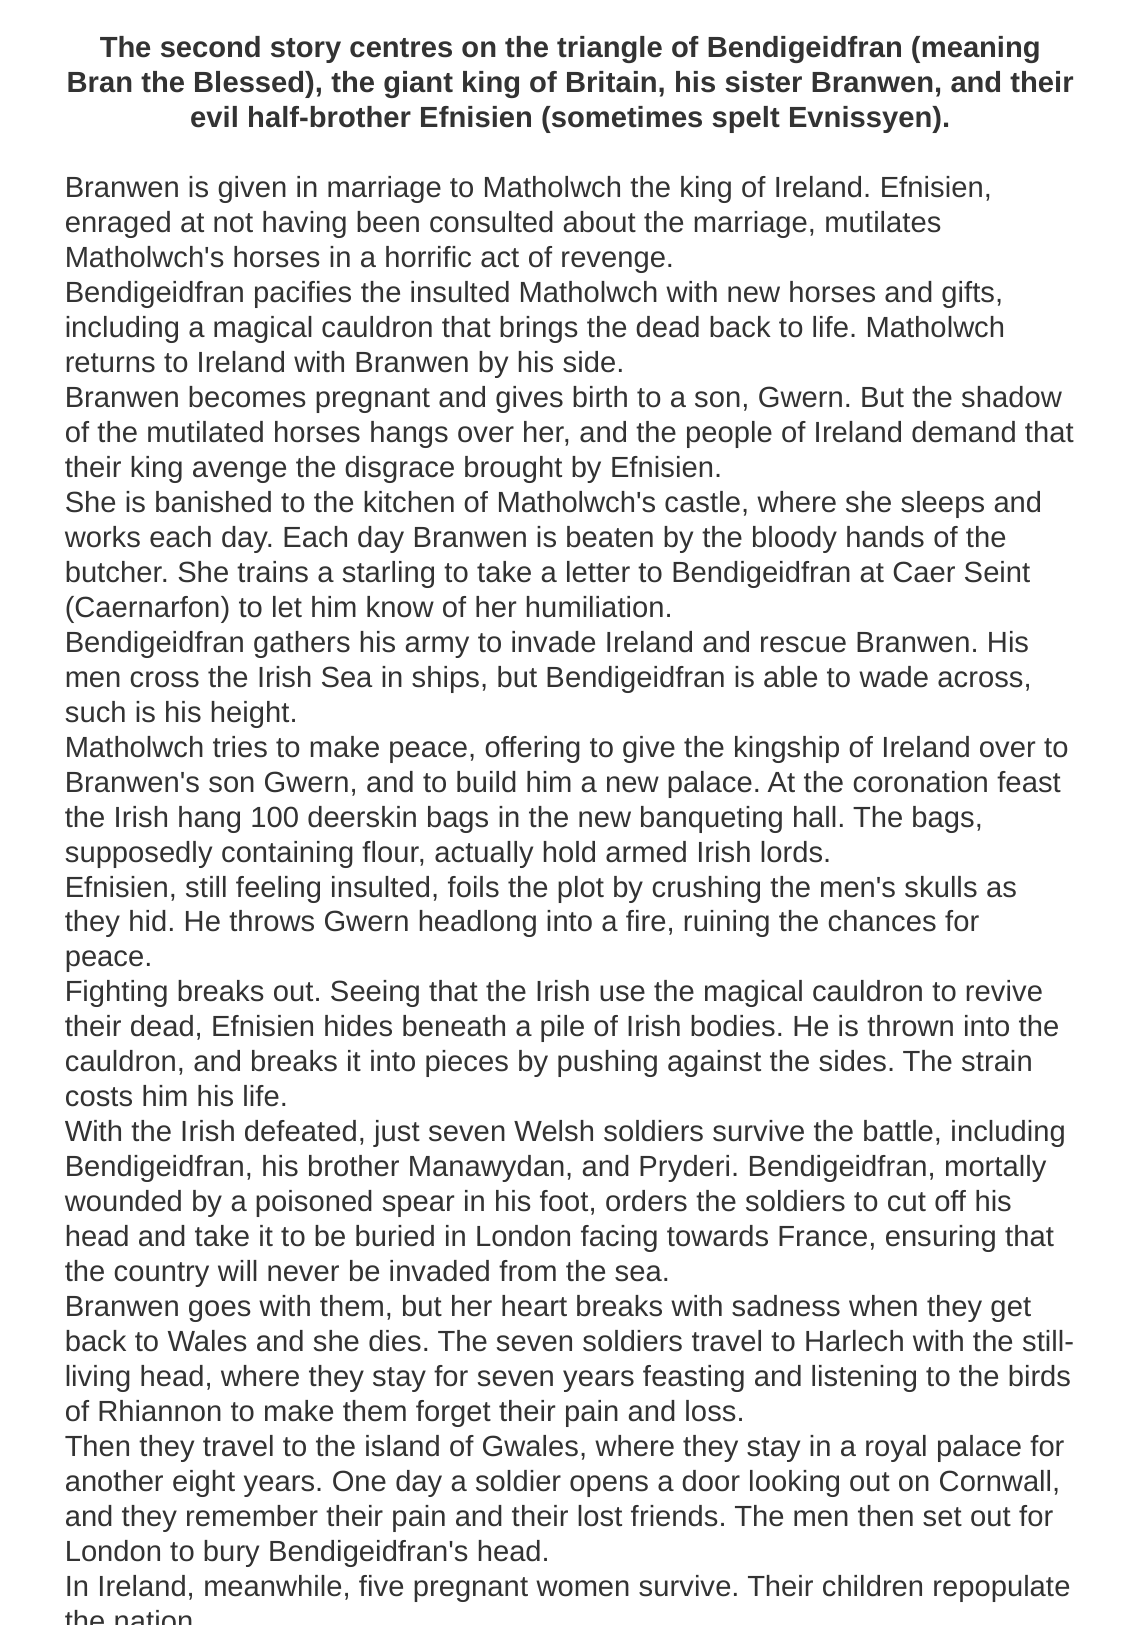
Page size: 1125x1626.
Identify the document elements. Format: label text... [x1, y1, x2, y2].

text_box The second story centres on the triangle of Bendigeidfran (meaning Bran the Blessed), the giant king of Britain, his sister Branwen, and their evil half-brother Efnisien (sometimes spelt Evnissyen). Branwen is given in marriage to Matholwch the king of Ireland. Efnisien, enraged at not having been consulted about the marriage, mutilates Matholwch's horses in a horrific act of revenge. Bendigeidfran pacifies the insulted Matholwch with new horses and gifts, including a magical cauldron that brings the dead back to life. Matholwch returns to Ireland with Branwen by his side. Branwen becomes pregnant and gives birth to a son, Gwern. But the shadow of the mutilated horses hangs over her, and the people of Ireland demand that their king avenge the disgrace brought by Efnisien. She is banished to the kitchen of Matholwch's castle, where she sleeps and works each day. Each day Branwen is beaten by the bloody hands of the butcher. She trains a starling to take a letter to Bendigeidfran at Caer Seint (Caernarfon) to let him know of her humiliation. Bendigeidfran gathers his army to invade Ireland and rescue Branwen. His men cross the Irish Sea in ships, but Bendigeidfran is able to wade across, such is his height. Matholwch tries to make peace, offering to give the kingship of Ireland over to Branwen's son Gwern, and to build him a new palace. At the coronation feast the Irish hang 100 deerskin bags in the new banqueting hall. The bags, supposedly containing flour, actually hold armed Irish lords. Efnisien, still feeling insulted, foils the plot by crushing the men's skulls as they hid. He throws Gwern headlong into a fire, ruining the chances for peace. Fighting breaks out. Seeing that the Irish use the magical cauldron to revive their dead, Efnisien hides beneath a pile of Irish bodies. He is thrown into the cauldron, and breaks it into pieces by pushing against the sides. The strain costs him his life. With the Irish defeated, just seven Welsh soldiers survive the battle, including Bendigeidfran, his brother Manawydan, and Pryderi. Bendigeidfran, mortally wounded by a poisoned spear in his foot, orders the soldiers to cut off his head and take it to be buried in London facing towards France, ensuring that the country will never be invaded from the sea. Branwen goes with them, but her heart breaks with sadness when they get back to Wales and she dies. The seven soldiers travel to Harlech with the still-living head, where they stay for seven years feasting and listening to the birds of Rhiannon to make them forget their pain and loss. Then they travel to the island of Gwales, where they stay in a royal palace for another eight years. One day a soldier opens a door looking out on Cornwall, and they remember their pain and their lost friends. The men then set out for London to bury Bendigeidfran's head. In Ireland, meanwhile, five pregnant women survive. Their children repopulate the nation. [50, 21, 1092, 1625]
